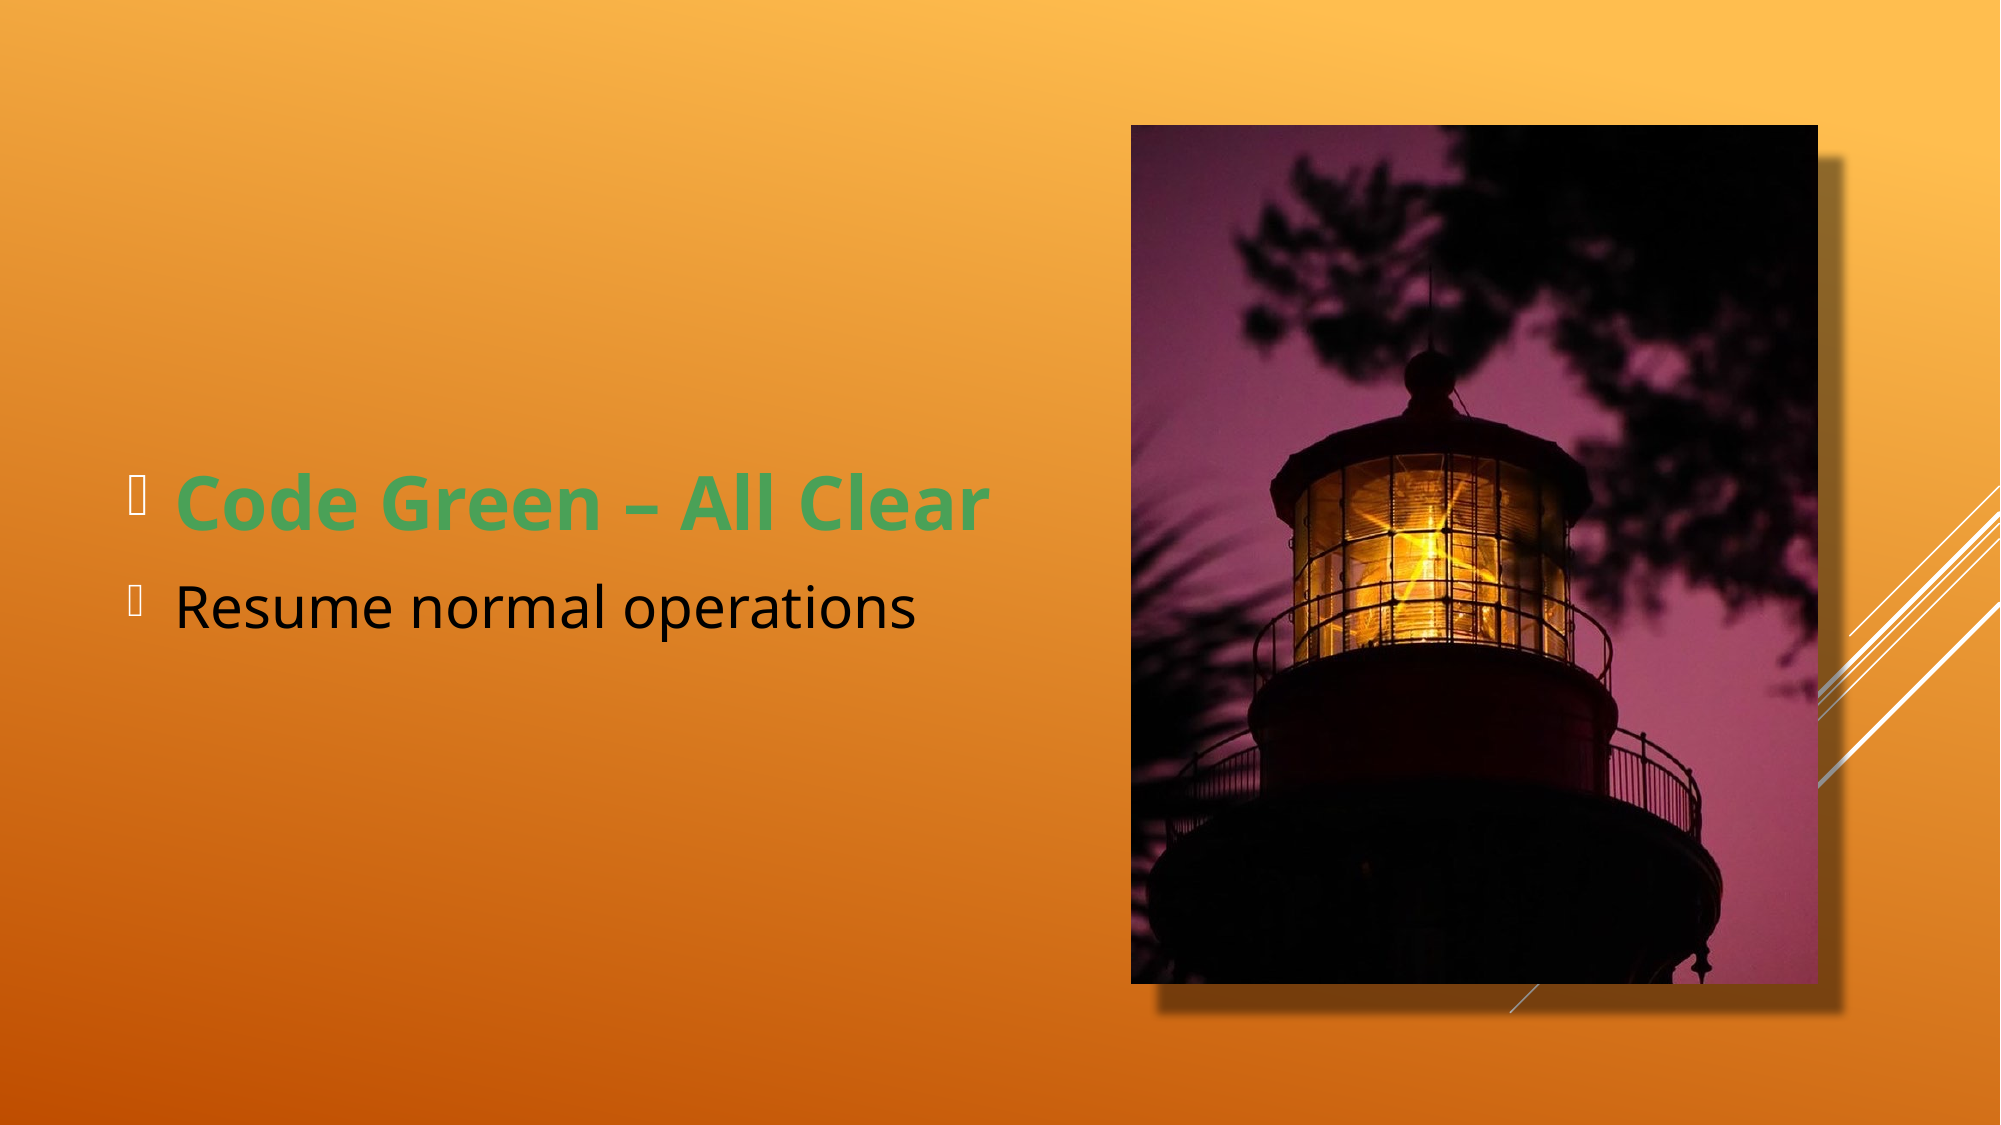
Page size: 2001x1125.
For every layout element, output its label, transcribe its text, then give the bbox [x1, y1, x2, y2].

picture [1130, 125, 1818, 984]
list Code Green – All Clear Resume normal operations [112, 112, 1088, 984]
